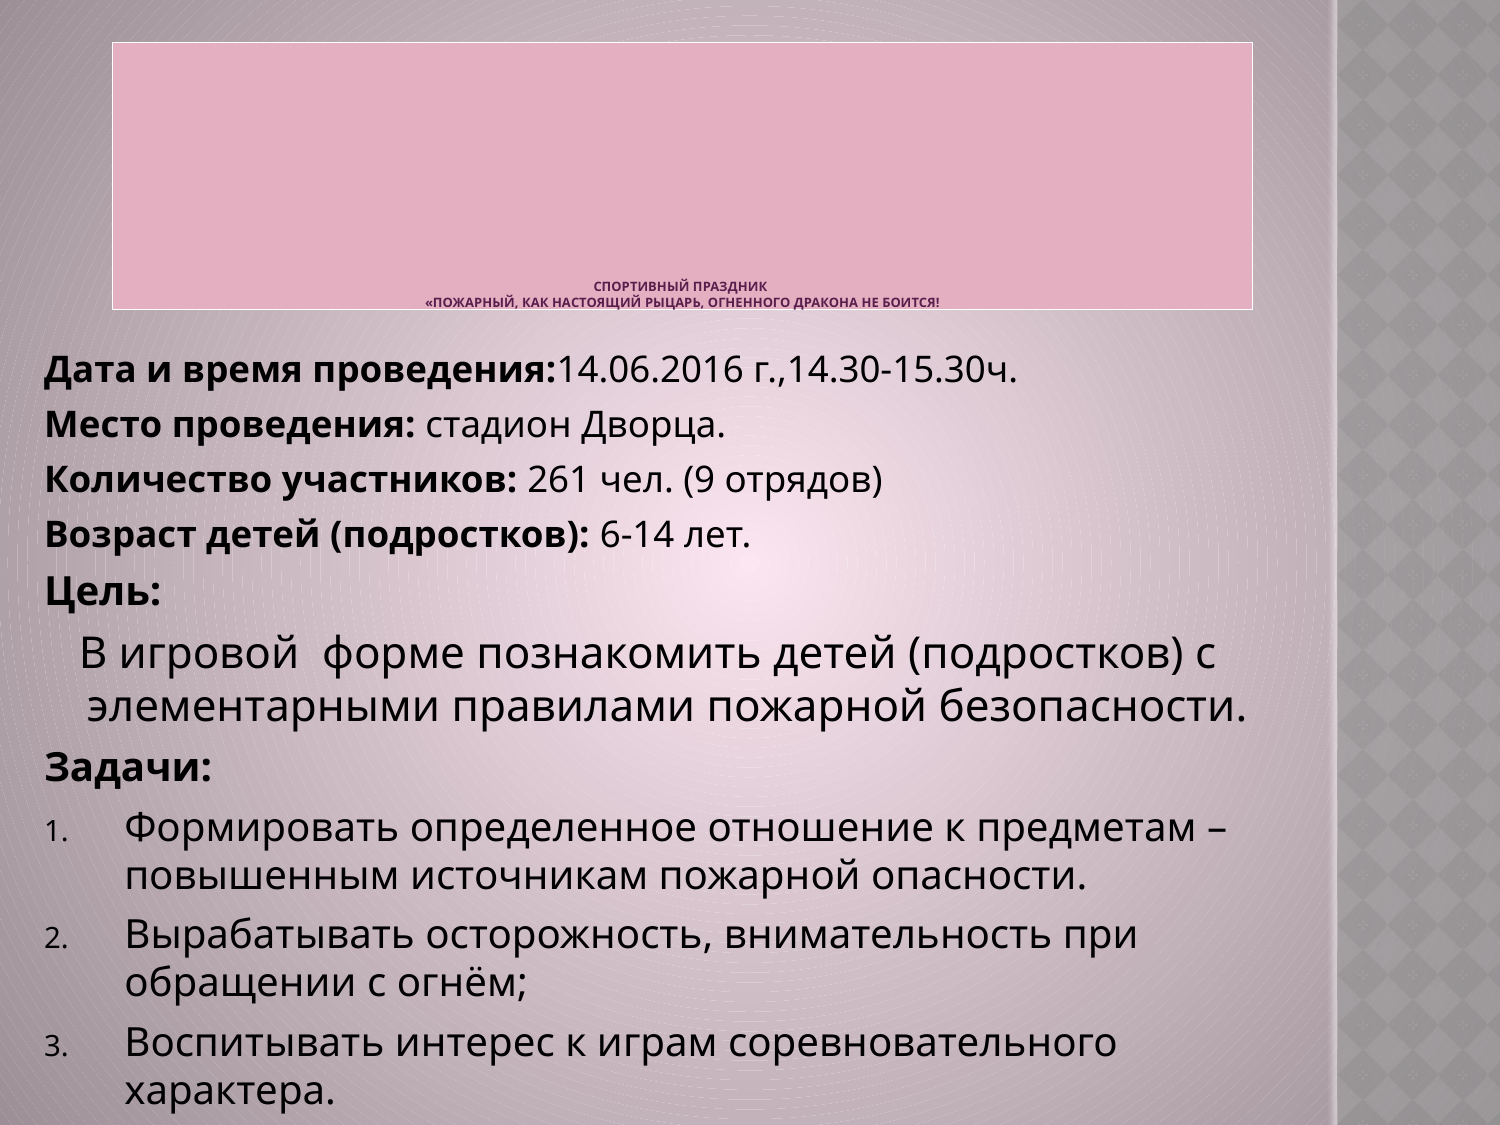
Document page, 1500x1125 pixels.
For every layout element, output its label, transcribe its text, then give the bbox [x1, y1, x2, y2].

list Дата и время проведения:14.06.2016 г.,14.30-15.30ч. Место проведения: стадион Дворца. Количество участников: 261 чел. (9 отрядов) Возраст детей (подростков): 6-14 лет. Цель: В игровой форме познакомить детей (подростков) с элементарными правилами пожарной безопасности. Задачи: Формировать определенное отношение к предметам – повышенным источникам пожарной опасности. Вырабатывать осторожность, внимательность при обращении с огнём; Воспитывать интерес к играм соревновательного характера. [29, 338, 1317, 1125]
title Спортивный праздник «Пожарный, как настоящий рыцарь, огненного дракона не боится! [112, 42, 1253, 310]
